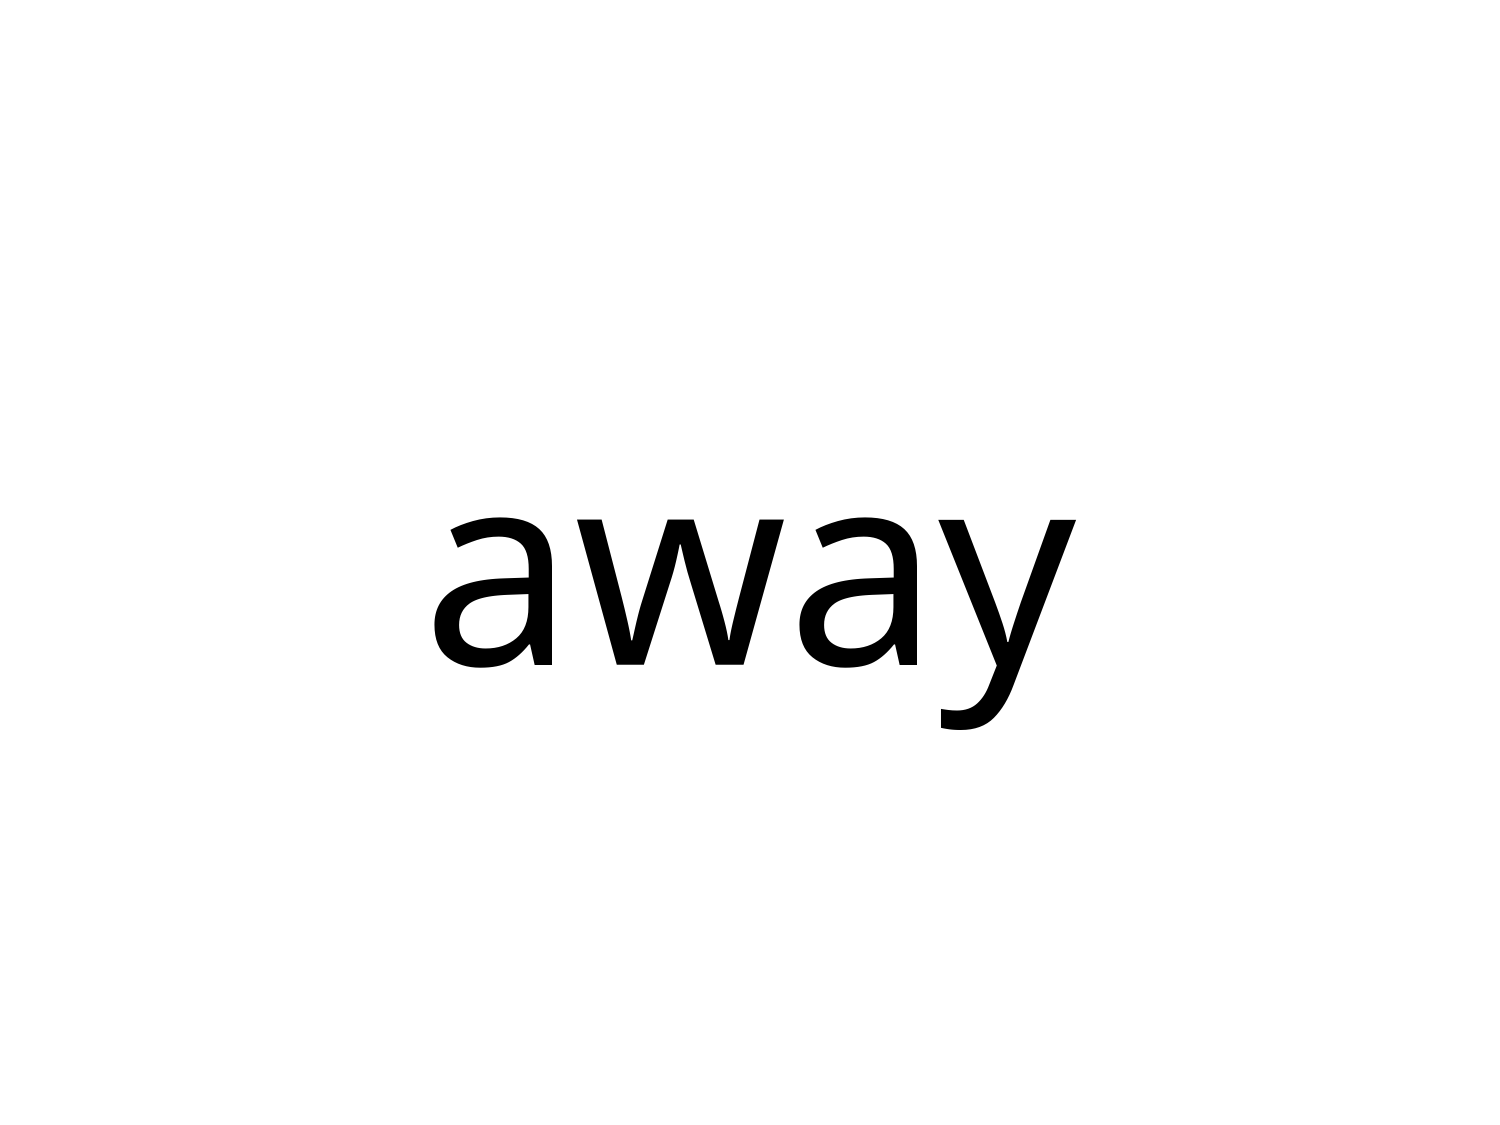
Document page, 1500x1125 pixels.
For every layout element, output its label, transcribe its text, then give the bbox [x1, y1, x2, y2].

title away [187, 184, 1313, 732]
